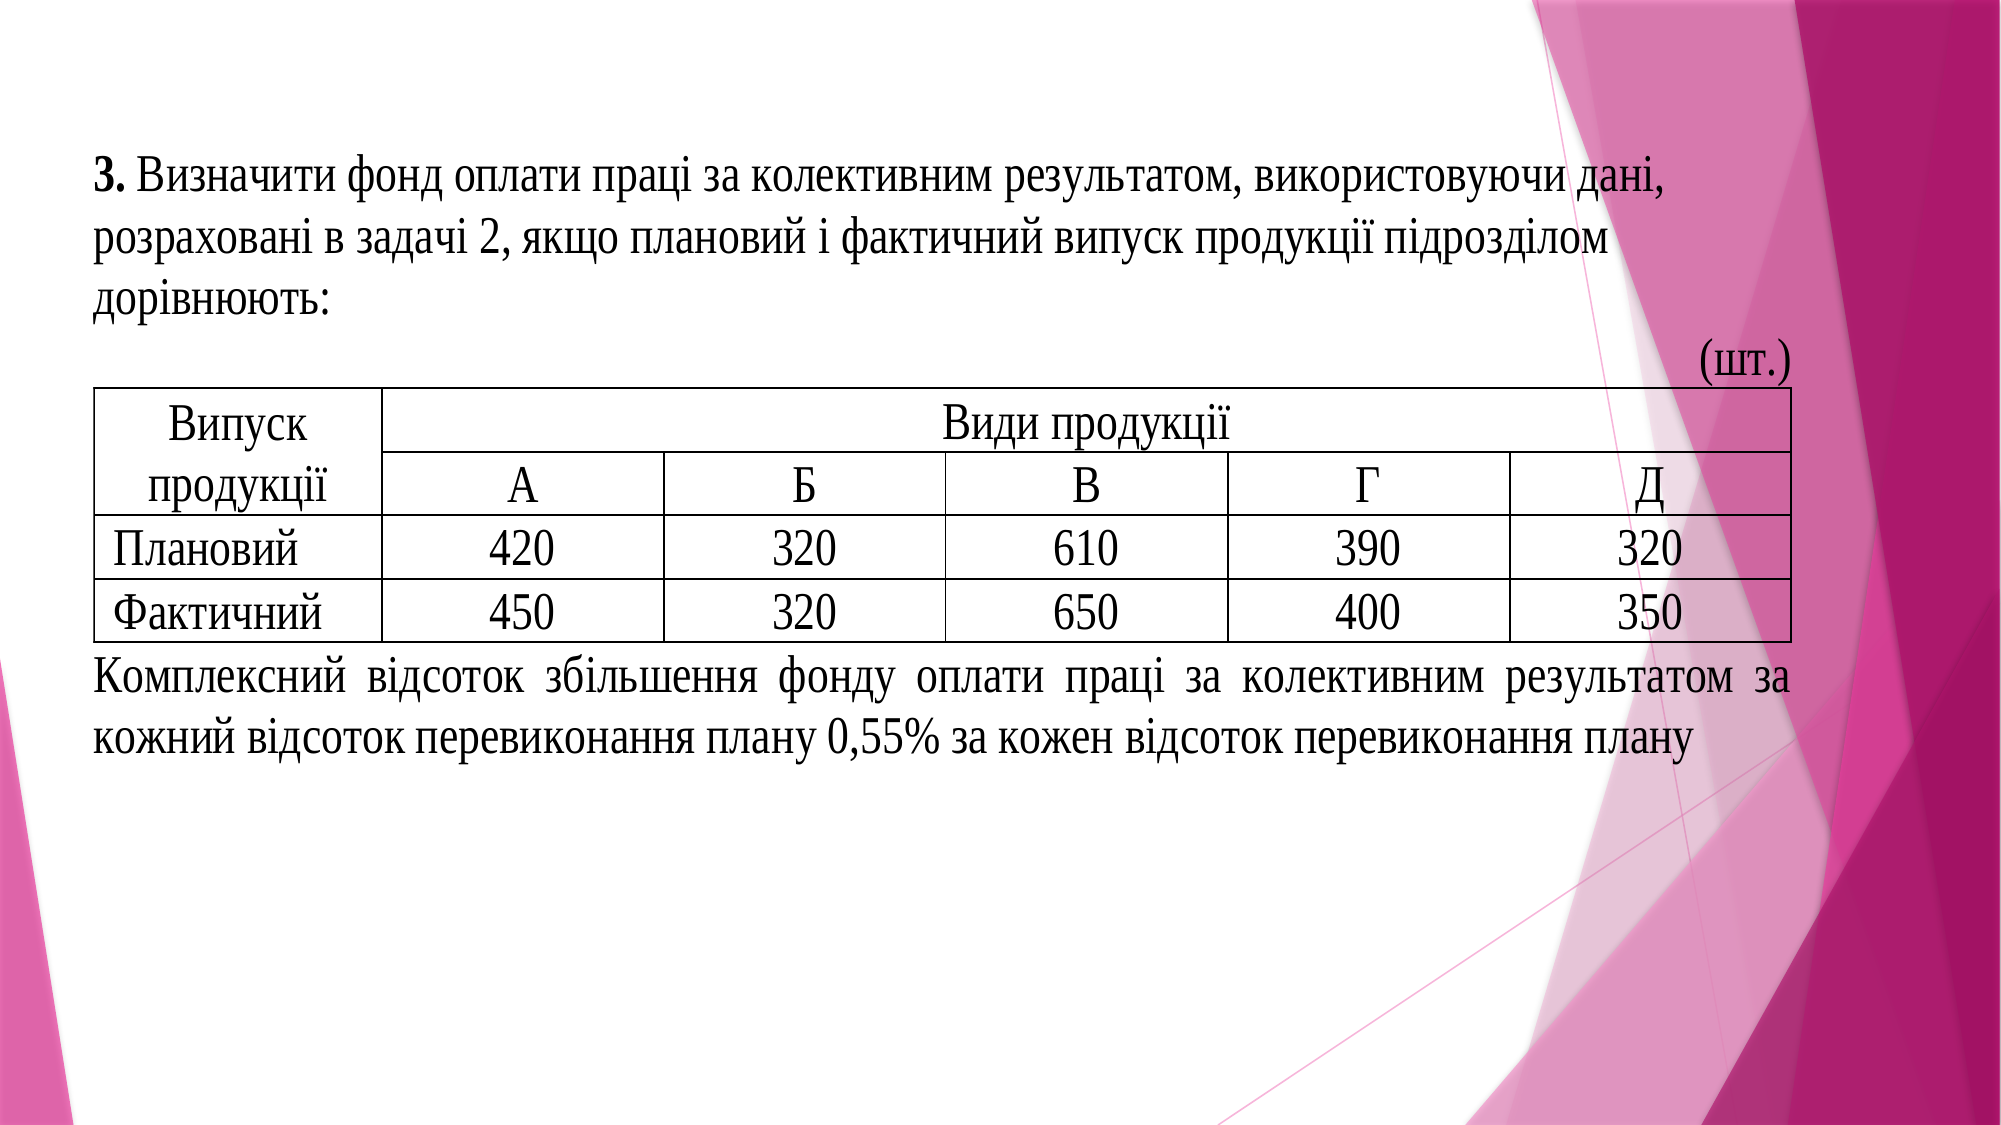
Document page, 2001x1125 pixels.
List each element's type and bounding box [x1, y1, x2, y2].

picture [92, 141, 1793, 766]
